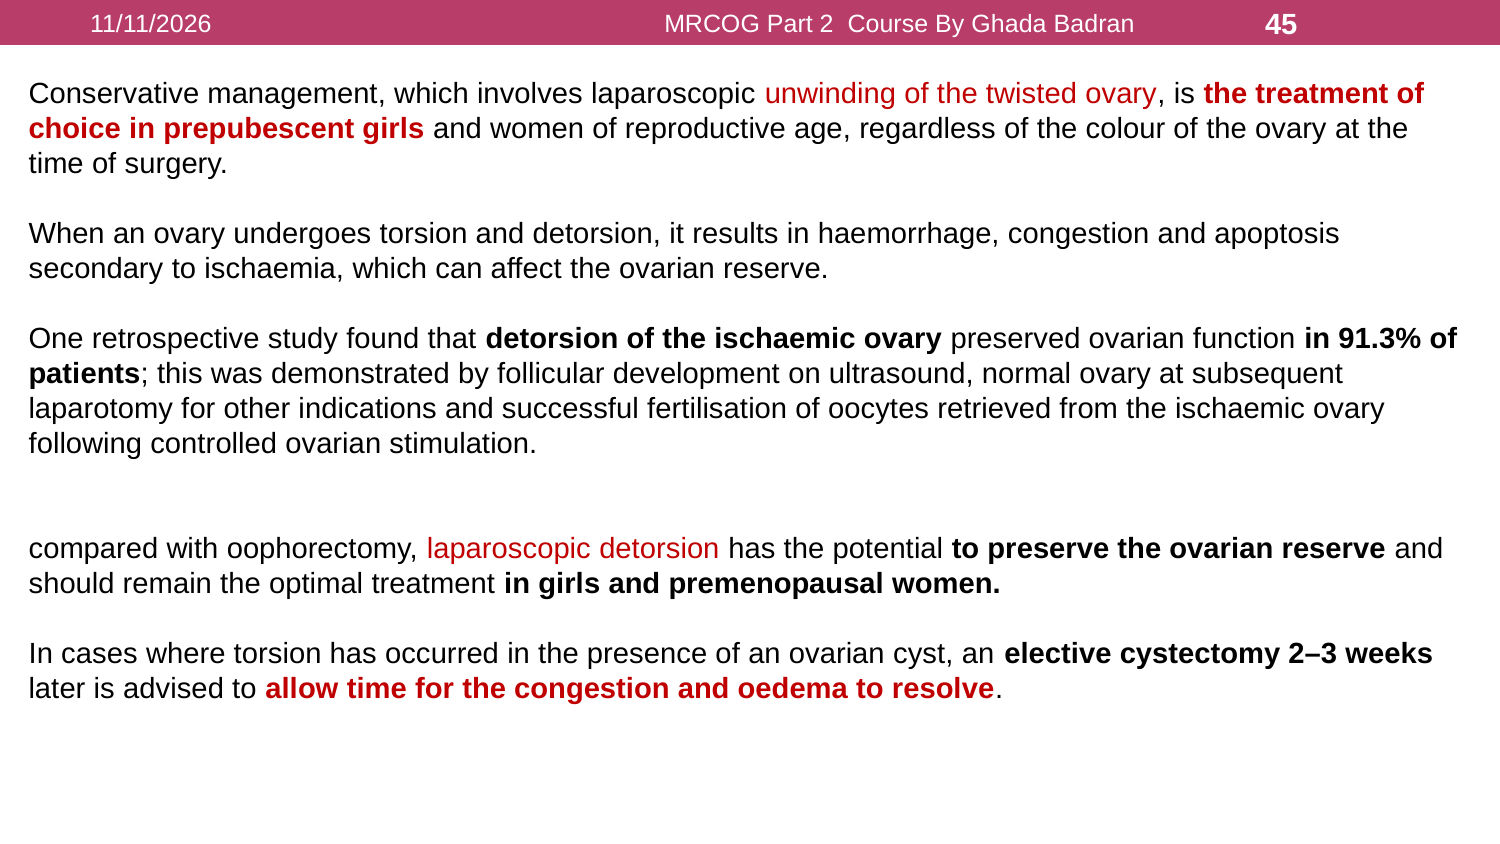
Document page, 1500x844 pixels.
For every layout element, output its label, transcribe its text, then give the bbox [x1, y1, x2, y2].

slide_number 45 [1250, 2, 1425, 43]
footer MRCOG Part 2 Course By Ghada Badran [562, 2, 1238, 43]
text_box Conservative management, which involves laparoscopic unwinding of the twisted ovary, is the treatment of choice in prepubescent girls and women of reproductive age, regardless of the colour of the ovary at the time of surgery. When an ovary undergoes torsion and detorsion, it results in haemorrhage, congestion and apoptosis secondary to ischaemia, which can affect the ovarian reserve. One retrospective study found that detorsion of the ischaemic ovary preserved ovarian function in 91.3% of patients; this was demonstrated by follicular development on ultrasound, normal ovary at subsequent laparotomy for other indications and successful fertilisation of oocytes retrieved from the ischaemic ovary following controlled ovarian stimulation. compared with oophorectomy, laparoscopic detorsion has the potential to preserve the ovarian reserve and should remain the optimal treatment in girls and premenopausal women. In cases where torsion has occurred in the presence of an ovarian cyst, an elective cystectomy 2–3 weeks later is advised to allow time for the congestion and oedema to resolve. [13, 67, 1483, 712]
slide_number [75, 2, 550, 43]
